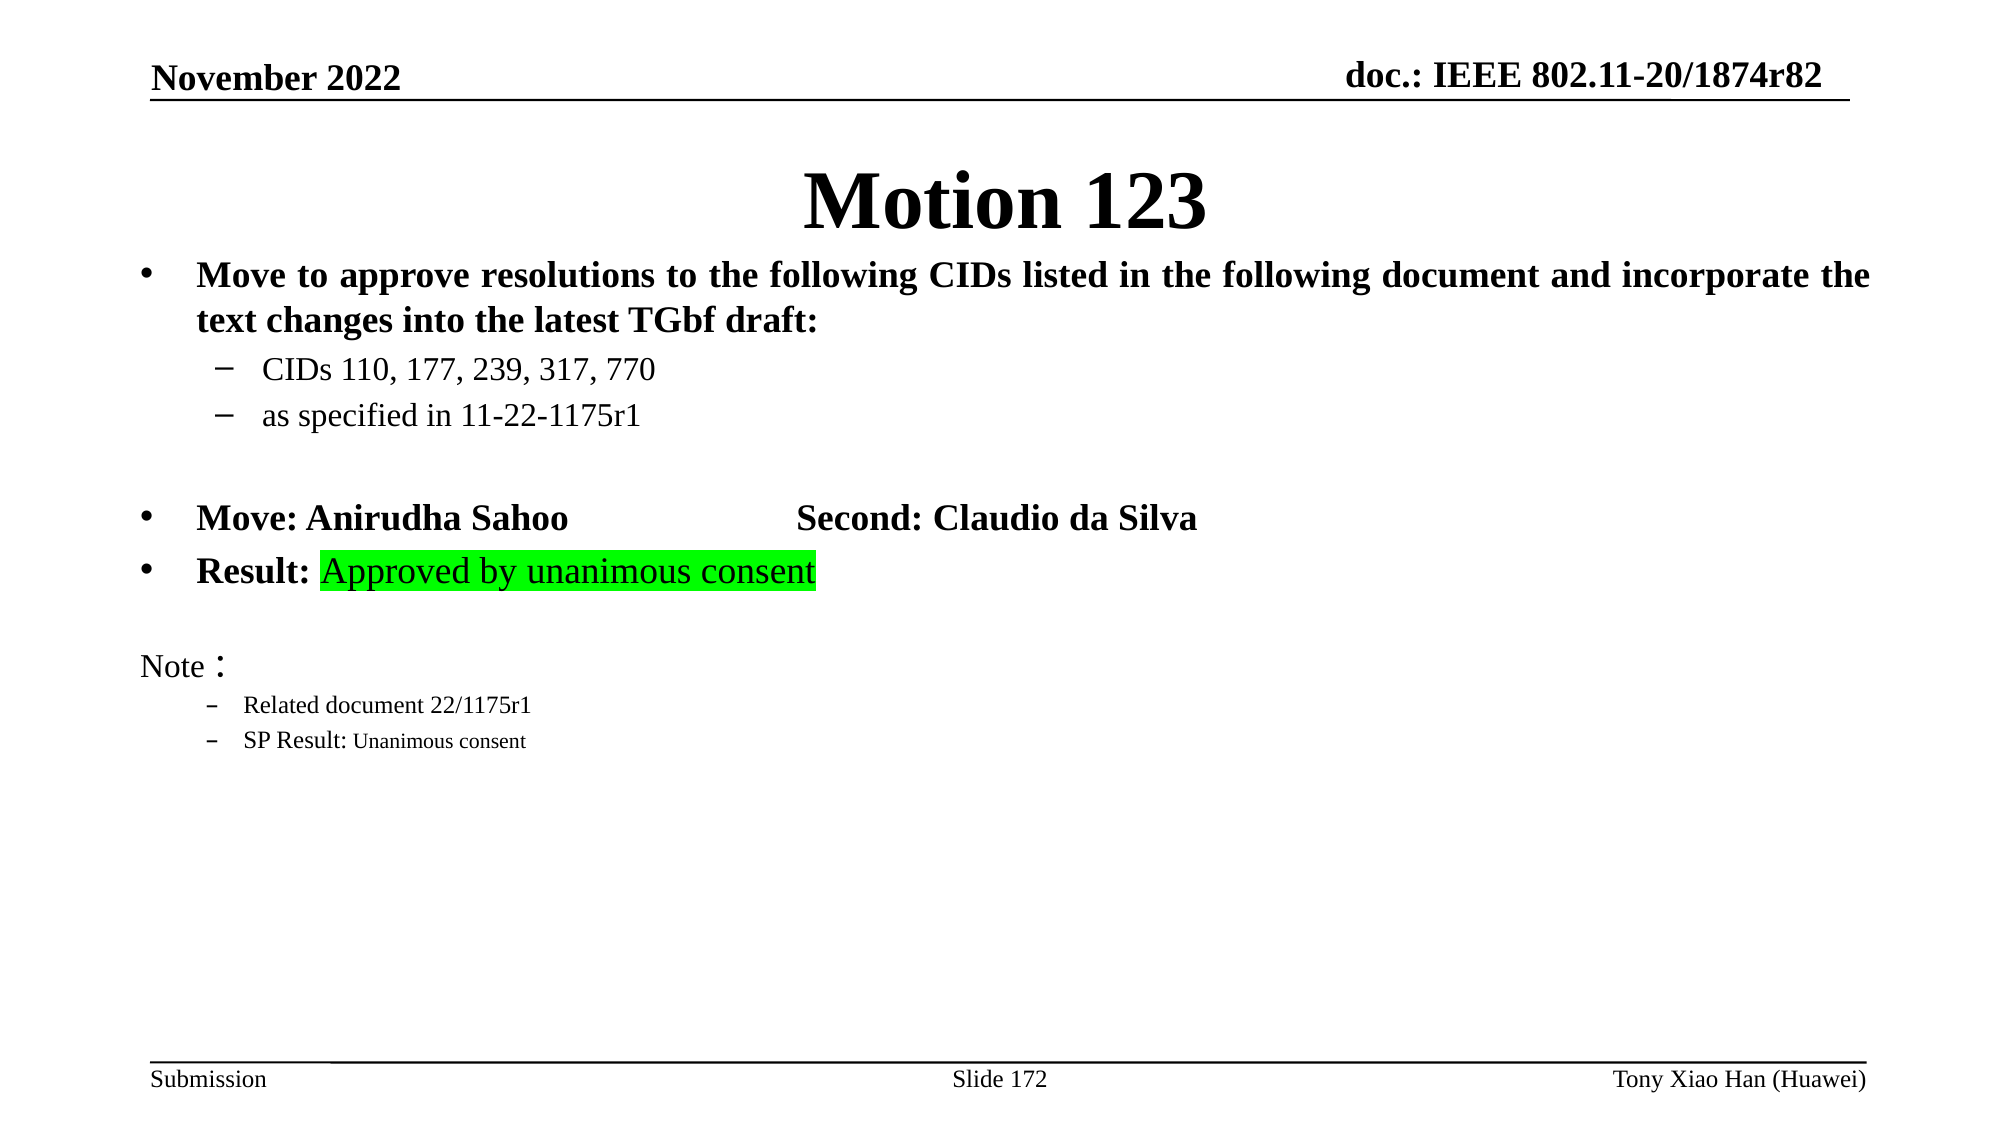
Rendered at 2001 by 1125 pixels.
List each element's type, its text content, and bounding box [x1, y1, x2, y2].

text_box Motion 123 [368, 137, 1644, 212]
text_box Move to approve resolutions to the following CIDs listed in the following document and incorporate the text changes into the latest TGbf draft: CIDs 110, 177, 239, 317, 770 as specified in 11-22-1175r1 Move: Anirudha Sahoo Second: Claudio da Silva Result: Approved by unanimous consent Note： Related document 22/1175r1 SP Result: Unanimous consent [125, 212, 1888, 900]
